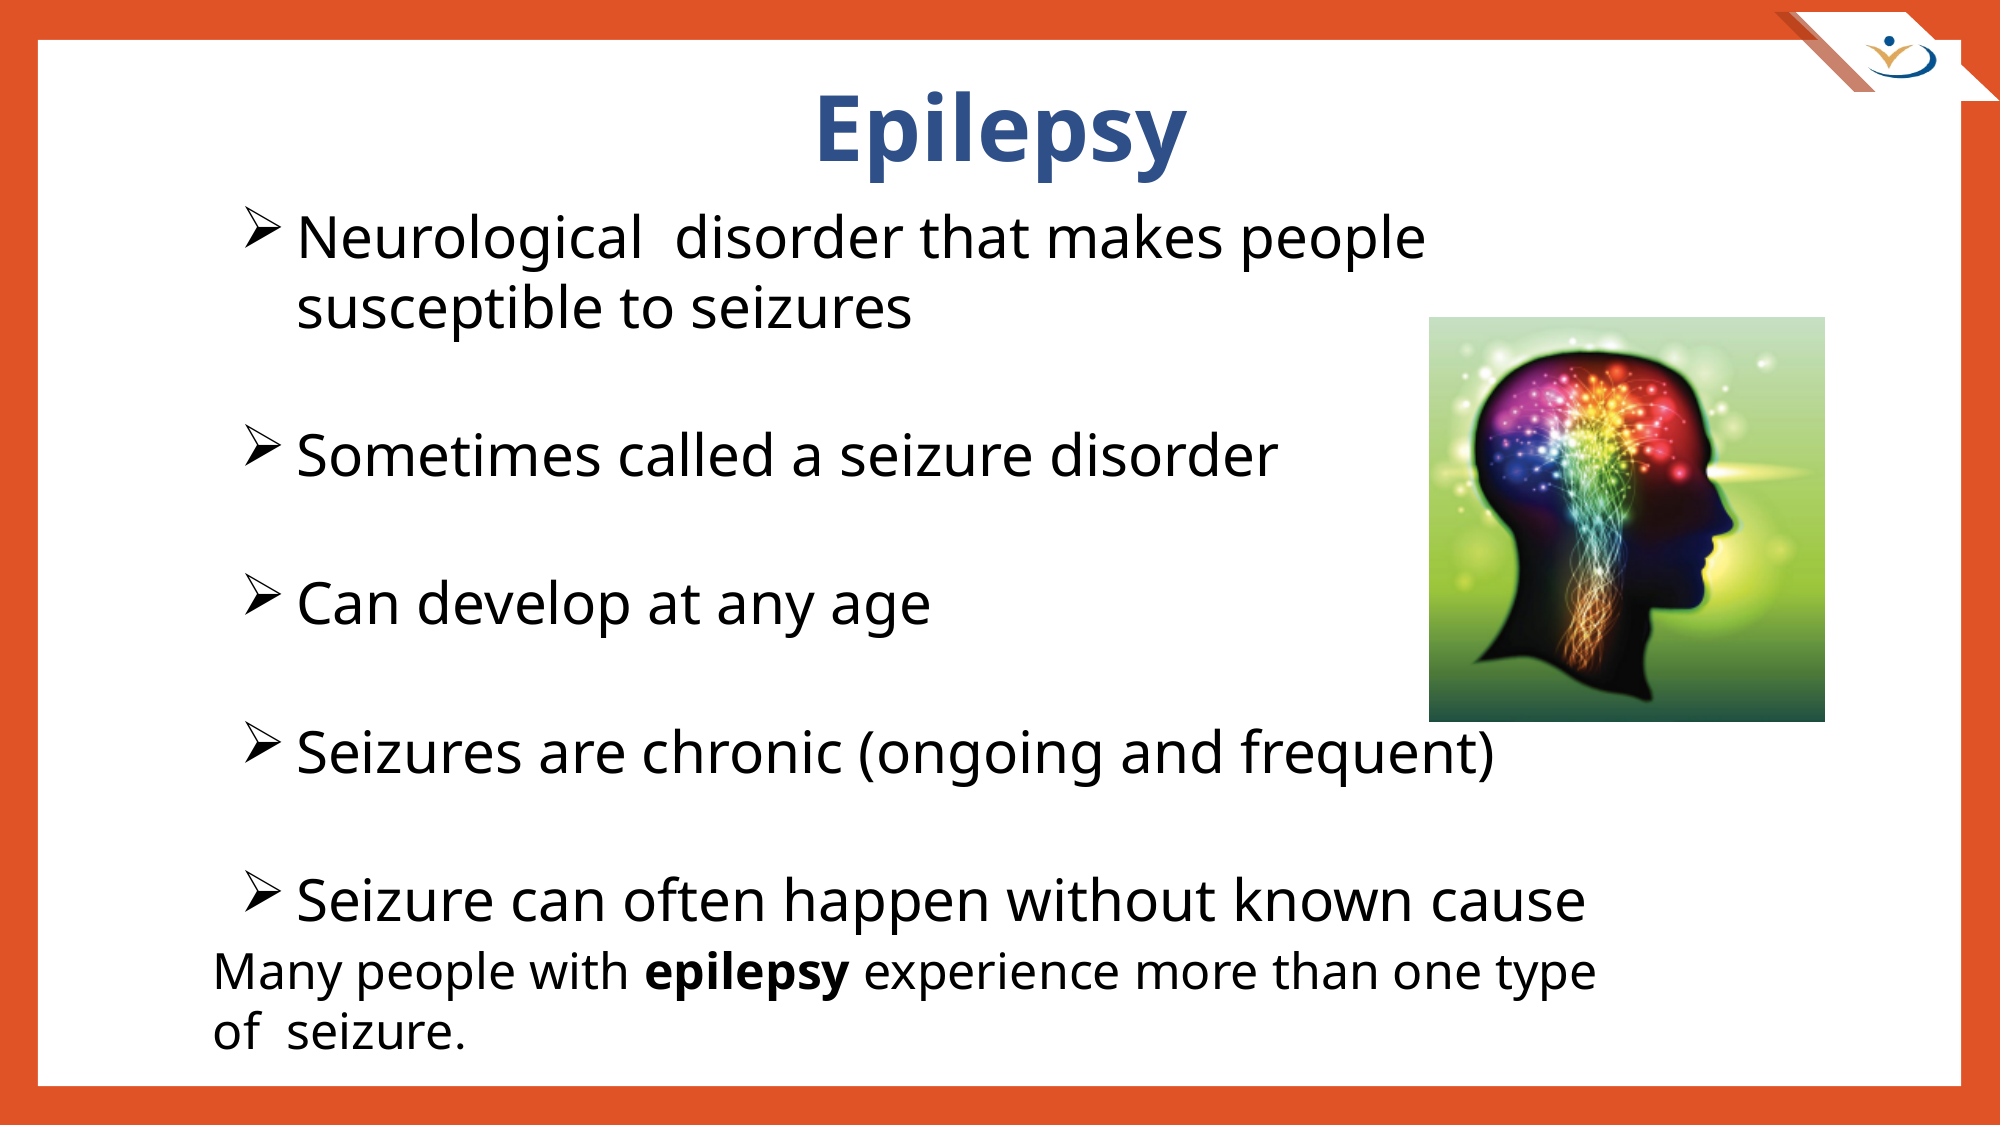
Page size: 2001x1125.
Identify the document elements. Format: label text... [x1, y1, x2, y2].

list Epilepsy [333, 75, 1667, 202]
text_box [1773, 11, 2000, 102]
text_box Neurological disorder that makes people susceptible to seizures Sometimes called a seizure disorder Can develop at any age Seizures are chronic (ongoing and frequent) Seizure can often happen without known cause Many people with epilepsy experience more than one type of seizure. [123, 192, 1664, 1068]
picture [1429, 316, 1826, 723]
